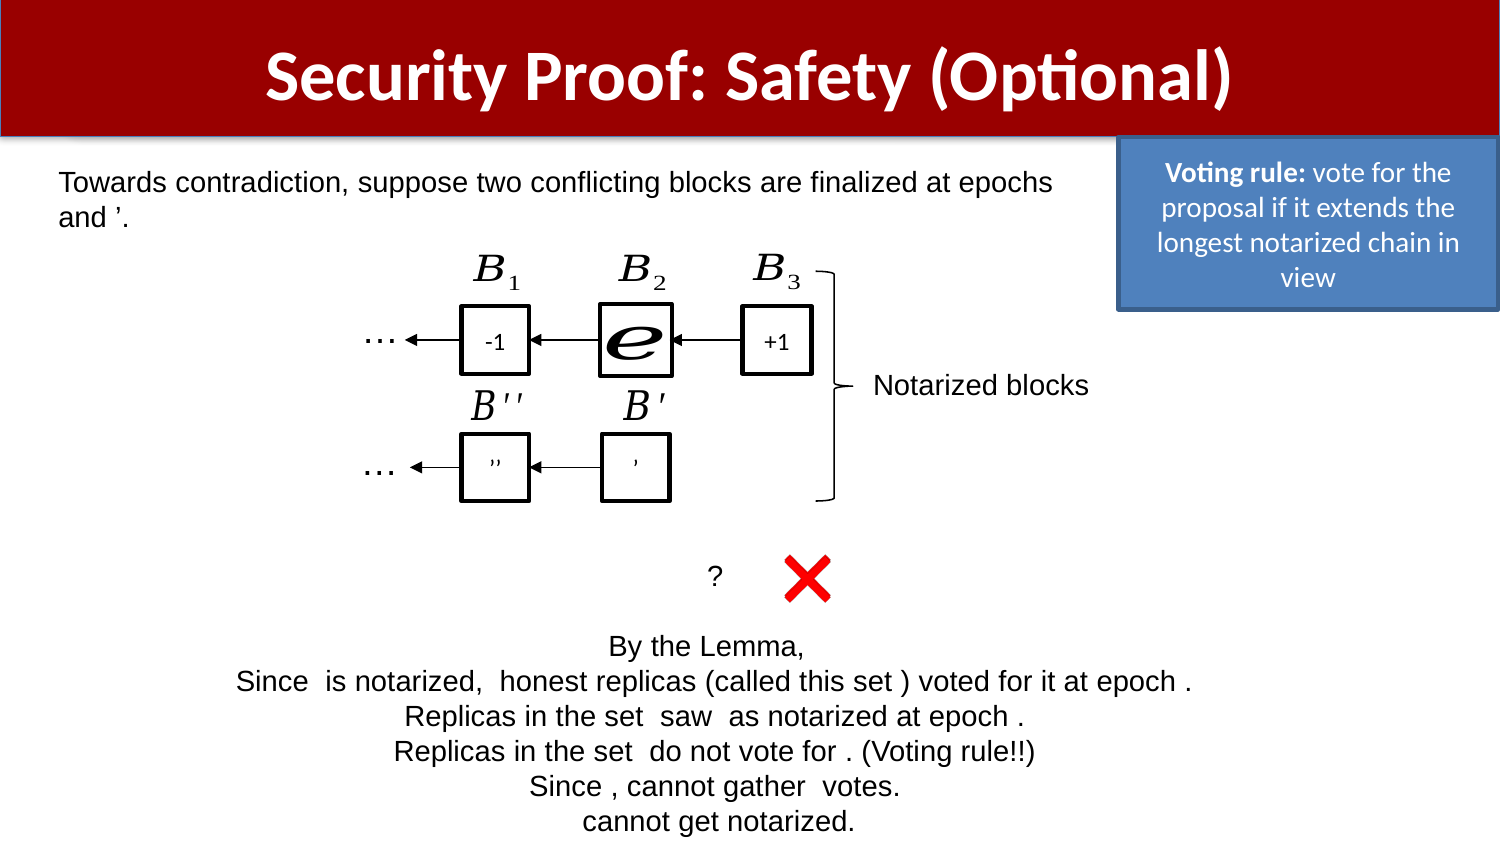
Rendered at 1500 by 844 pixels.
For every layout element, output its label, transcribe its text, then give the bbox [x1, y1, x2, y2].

text_box … [346, 299, 396, 359]
text_box Notarized blocks [858, 358, 1119, 409]
picture [776, 545, 839, 612]
text_box [815, 270, 854, 502]
title Security Proof: Safety (Optional) [75, 20, 1425, 123]
text_box Voting rule: vote for the proposal if it extends the longest notarized chain in view [1116, 135, 1500, 312]
text_box … [345, 430, 395, 491]
